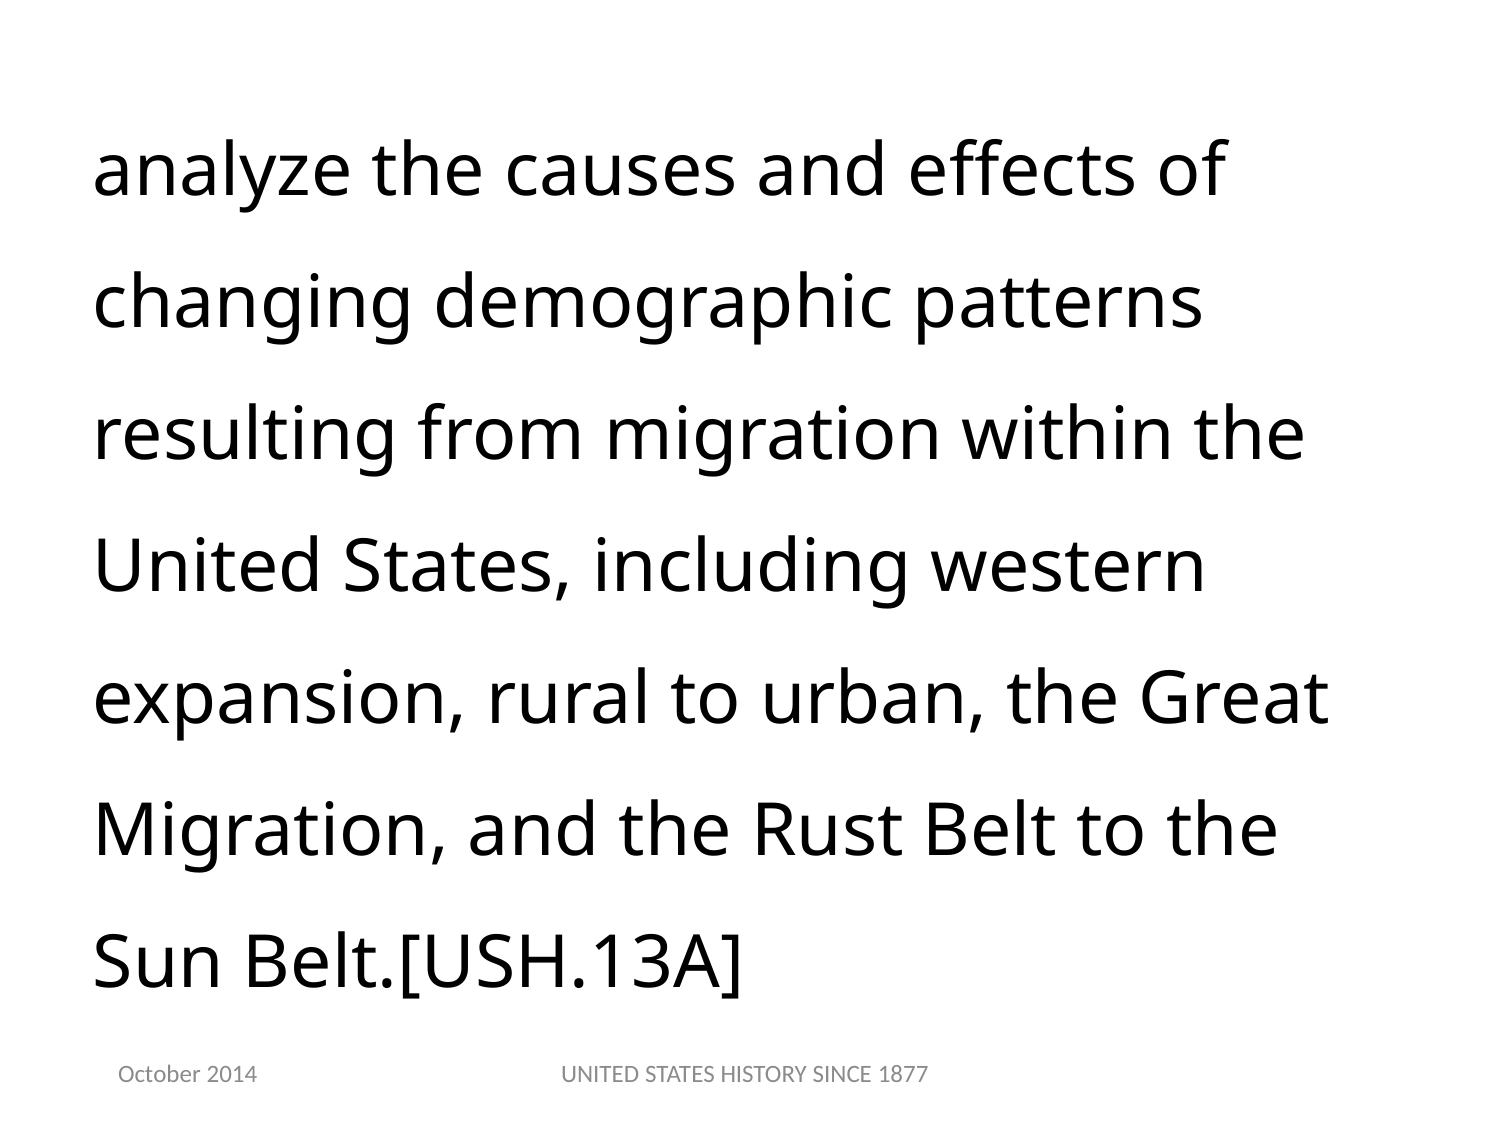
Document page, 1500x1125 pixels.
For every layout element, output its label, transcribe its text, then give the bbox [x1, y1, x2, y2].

subtitle analyze the causes and effects of changing demographic patterns resulting from migration within the United States, including western expansion, rural to urban, the Great Migration, and the Rust Belt to the Sun Belt.[USH.13A] [78, 70, 1429, 1014]
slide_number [103, 1042, 441, 1103]
footer UNITED STATES HISTORY SINCE 1877 [492, 1042, 999, 1103]
